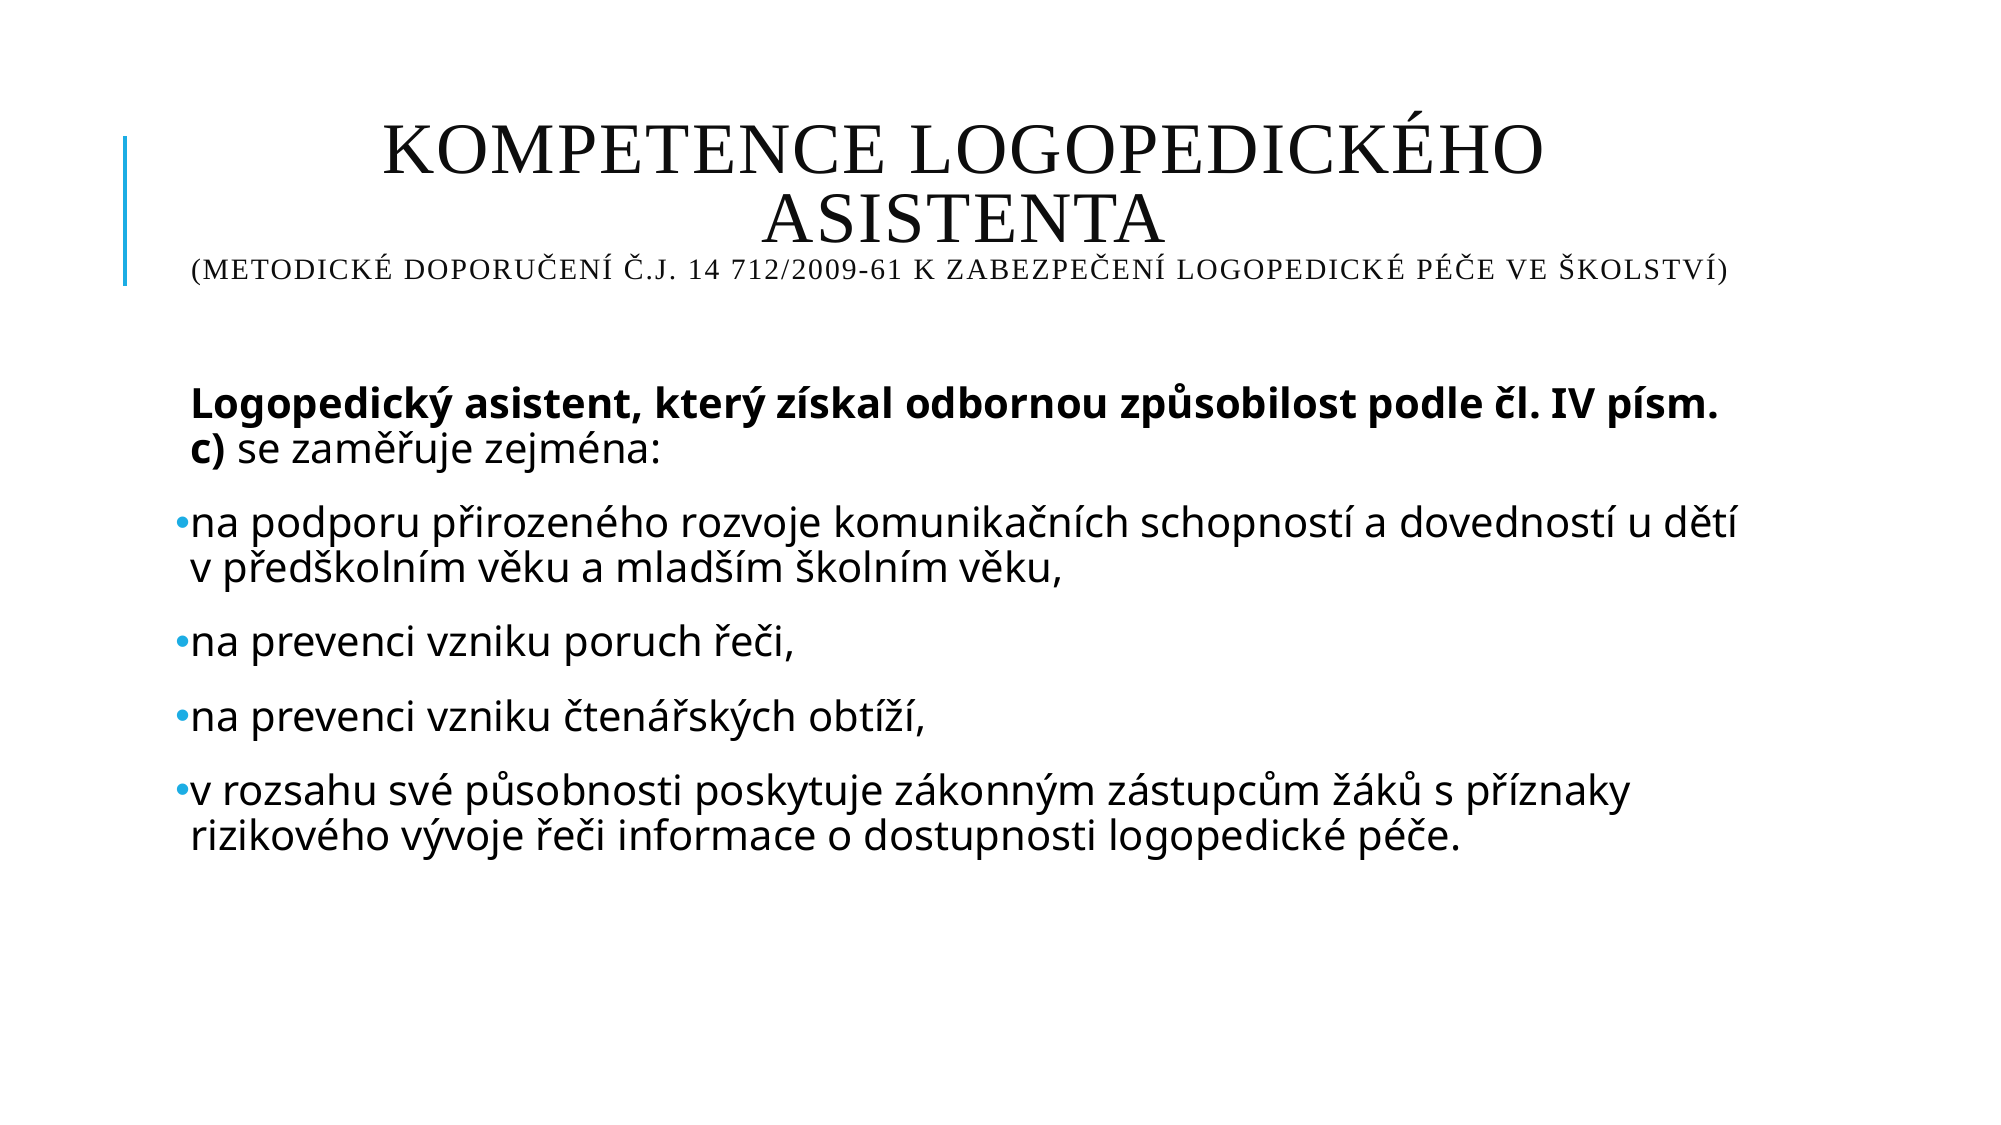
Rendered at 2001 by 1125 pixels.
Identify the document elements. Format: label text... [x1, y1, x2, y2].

list Logopedický asistent, který získal odbornou způsobilost podle čl. IV písm. c) se zaměřuje zejména: na podporu přirozeného rozvoje komunikačních schopností a dovedností u dětí v předškolním věku a mladším školním věku, na prevenci vzniku poruch řeči, na prevenci vzniku čtenářských obtíží, v rozsahu své působnosti poskytuje zákonným zástupcům žáků s příznaky rizikového vývoje řeči informace o dostupnosti logopedické péče. [168, 375, 1763, 1035]
title Kompetence logopedického asistenta (Metodické doporučení č.j. 14 712/2009-61 k zabezpečení logopedické péče ve školství) [168, 96, 1763, 342]
